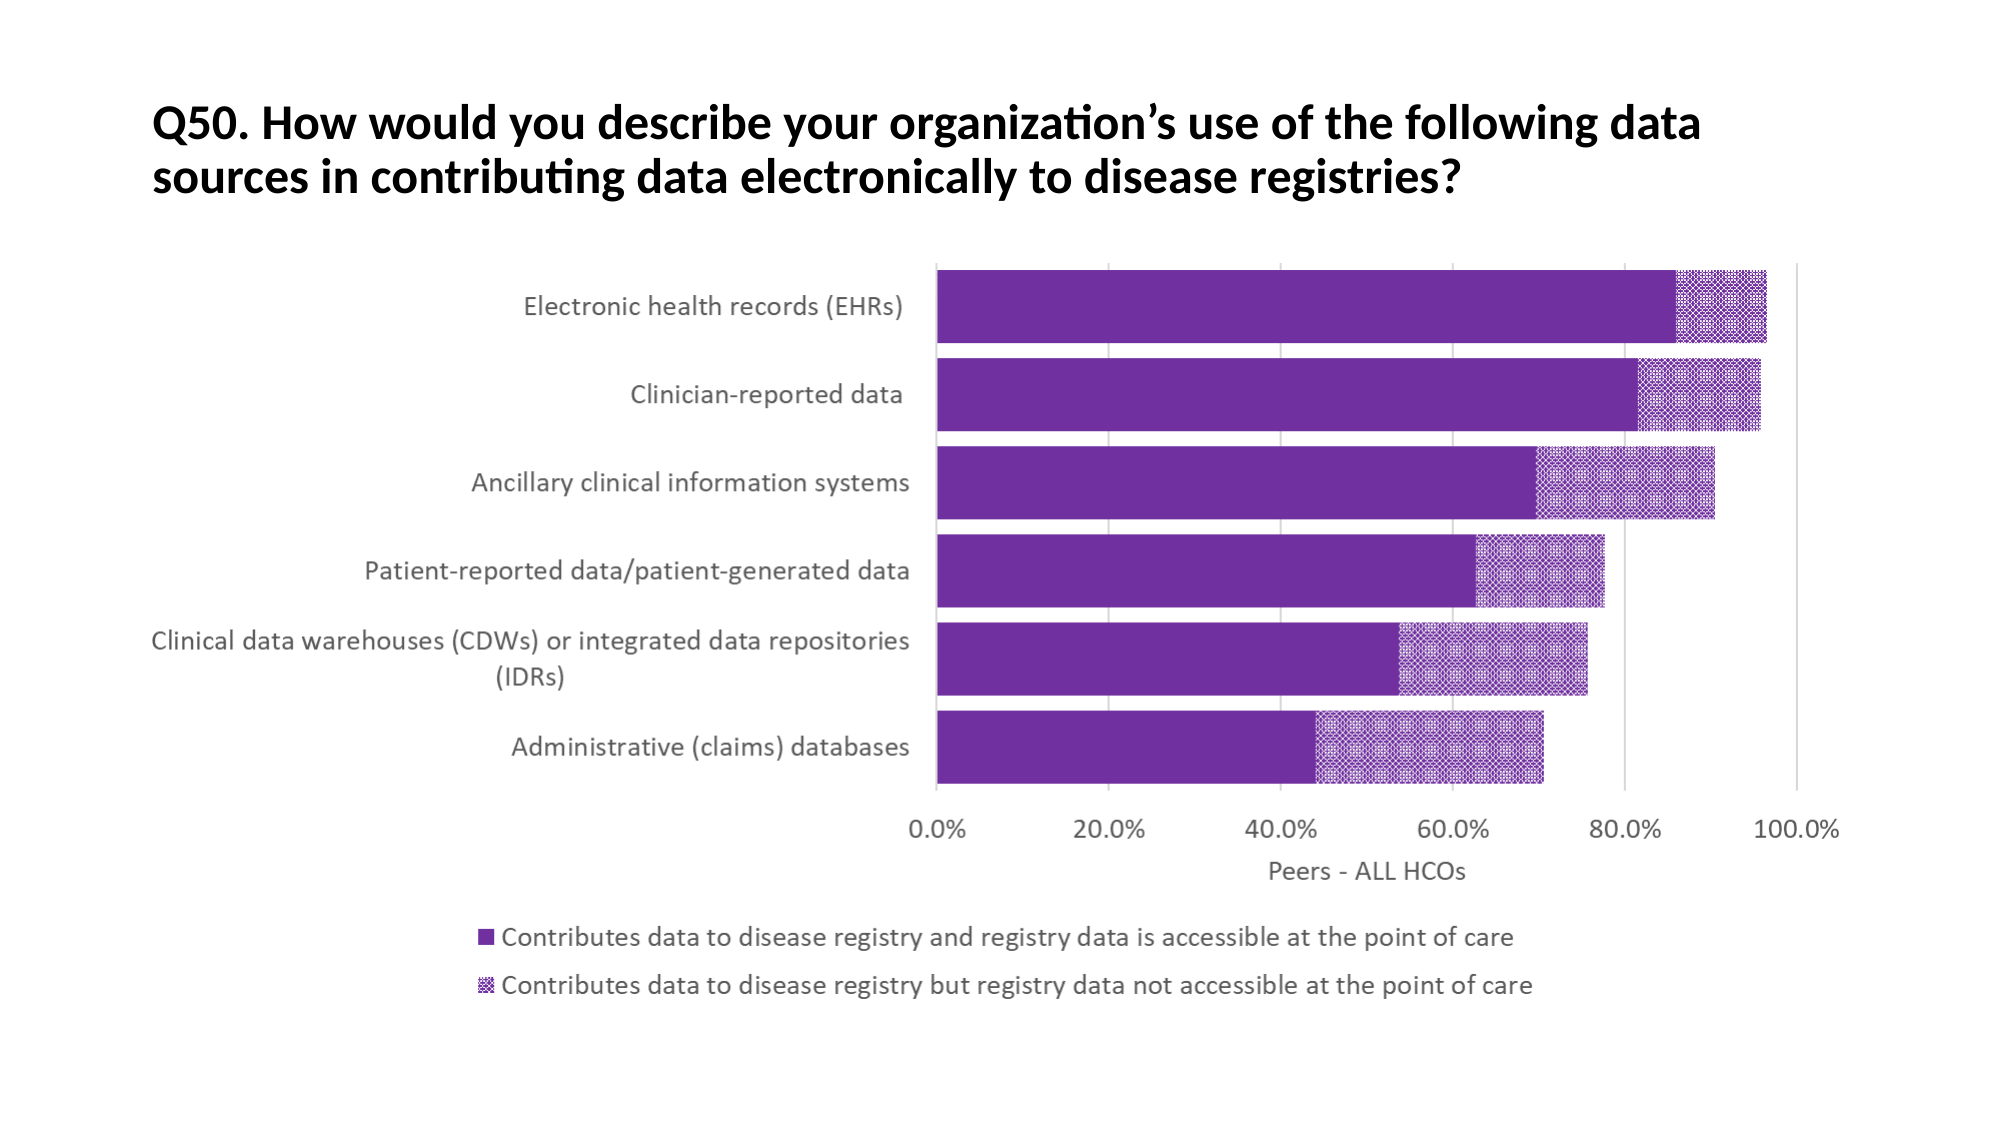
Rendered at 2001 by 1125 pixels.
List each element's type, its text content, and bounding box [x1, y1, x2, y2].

title Q50. How would you describe your organization’s use of the following data sources in contributing data electronically to disease registries? [137, 59, 1863, 240]
picture [137, 240, 1863, 1018]
